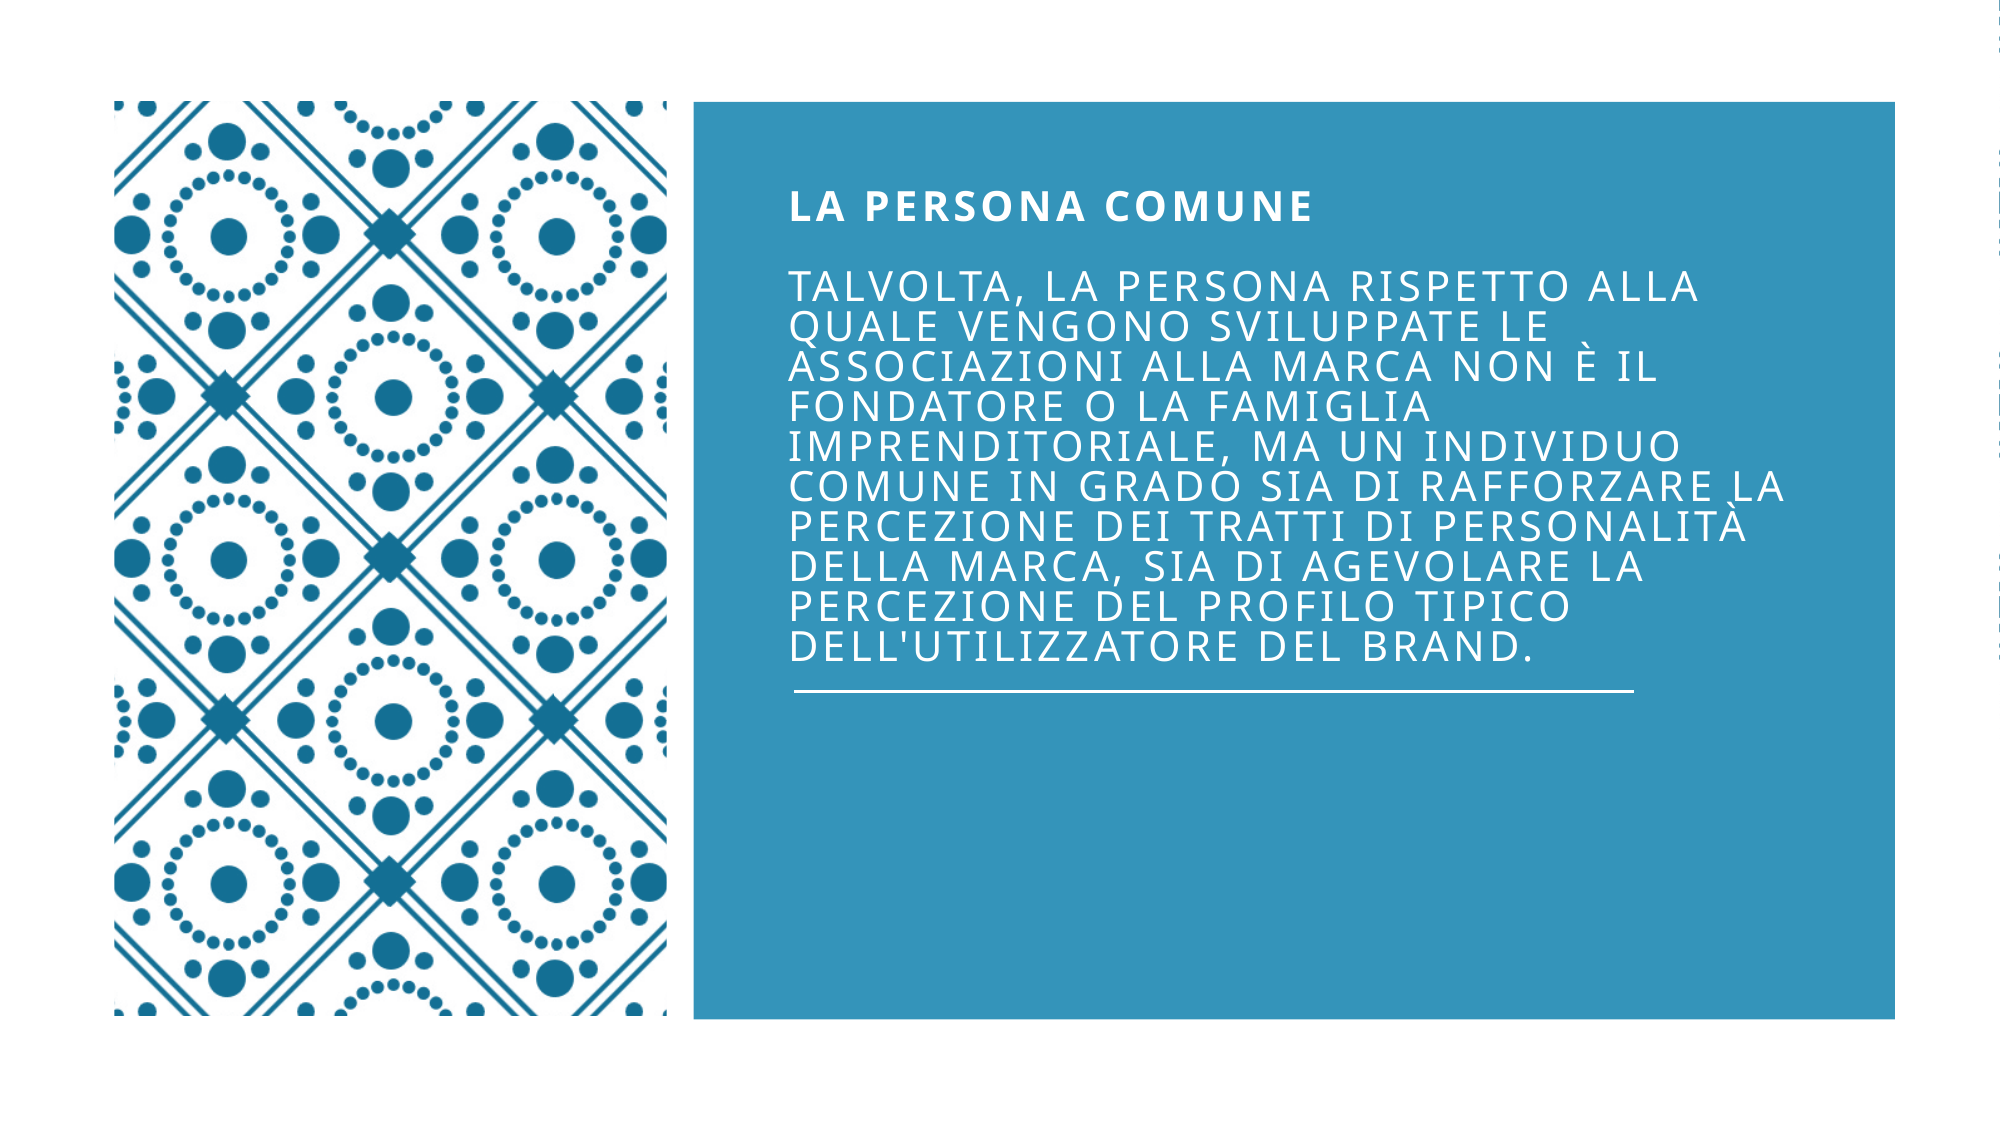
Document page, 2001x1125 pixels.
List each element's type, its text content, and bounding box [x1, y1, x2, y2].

text_box [0, 0, 2000, 1125]
text_box [113, 101, 668, 1017]
text_box [692, 101, 1896, 1021]
title La persona comune Talvolta, la persona rispetto alla quale vengono sviluppate le associazioni alla marca non è il fondatore o la famiglia imprenditoriale, ma un individuo comune in grado sia di rafforzare la percezione dei tratti di personalità della marca, sia di agevolare la percezione del profilo tipico dell'utilizzatore del brand. [773, 181, 1816, 678]
